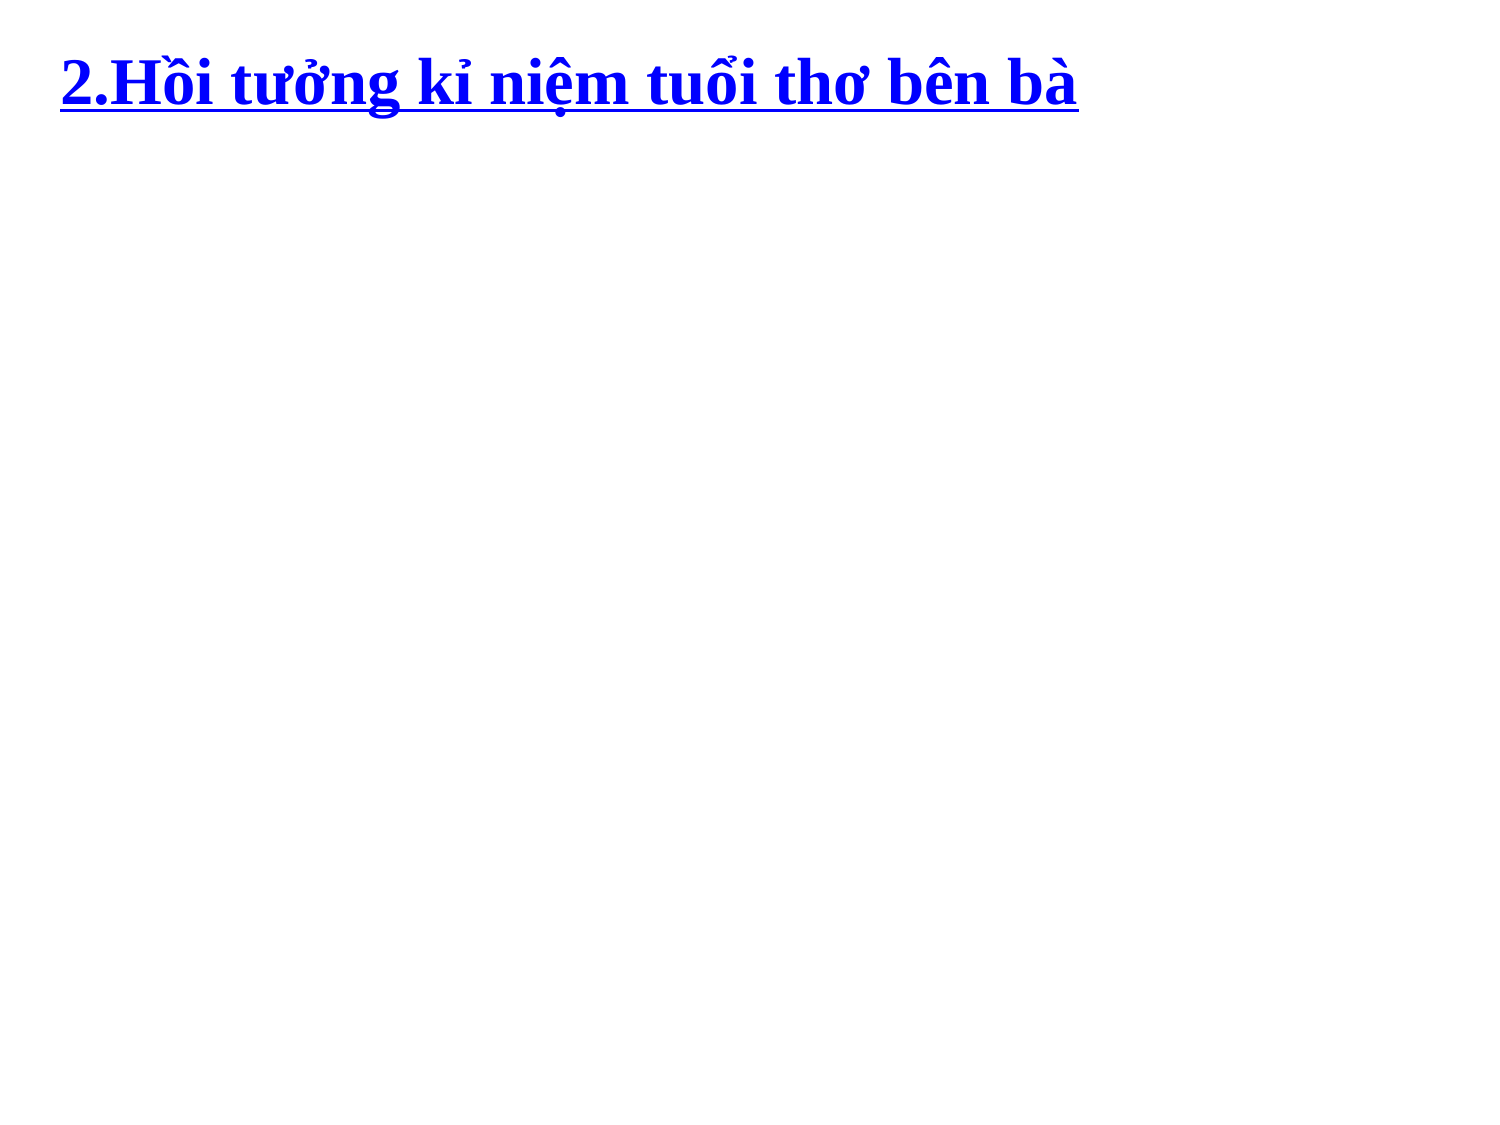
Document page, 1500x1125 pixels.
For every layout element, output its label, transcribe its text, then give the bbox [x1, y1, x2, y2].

text_box 2.Hồi tưởng kỉ niệm tuổi thơ bên bà [45, 30, 1095, 126]
